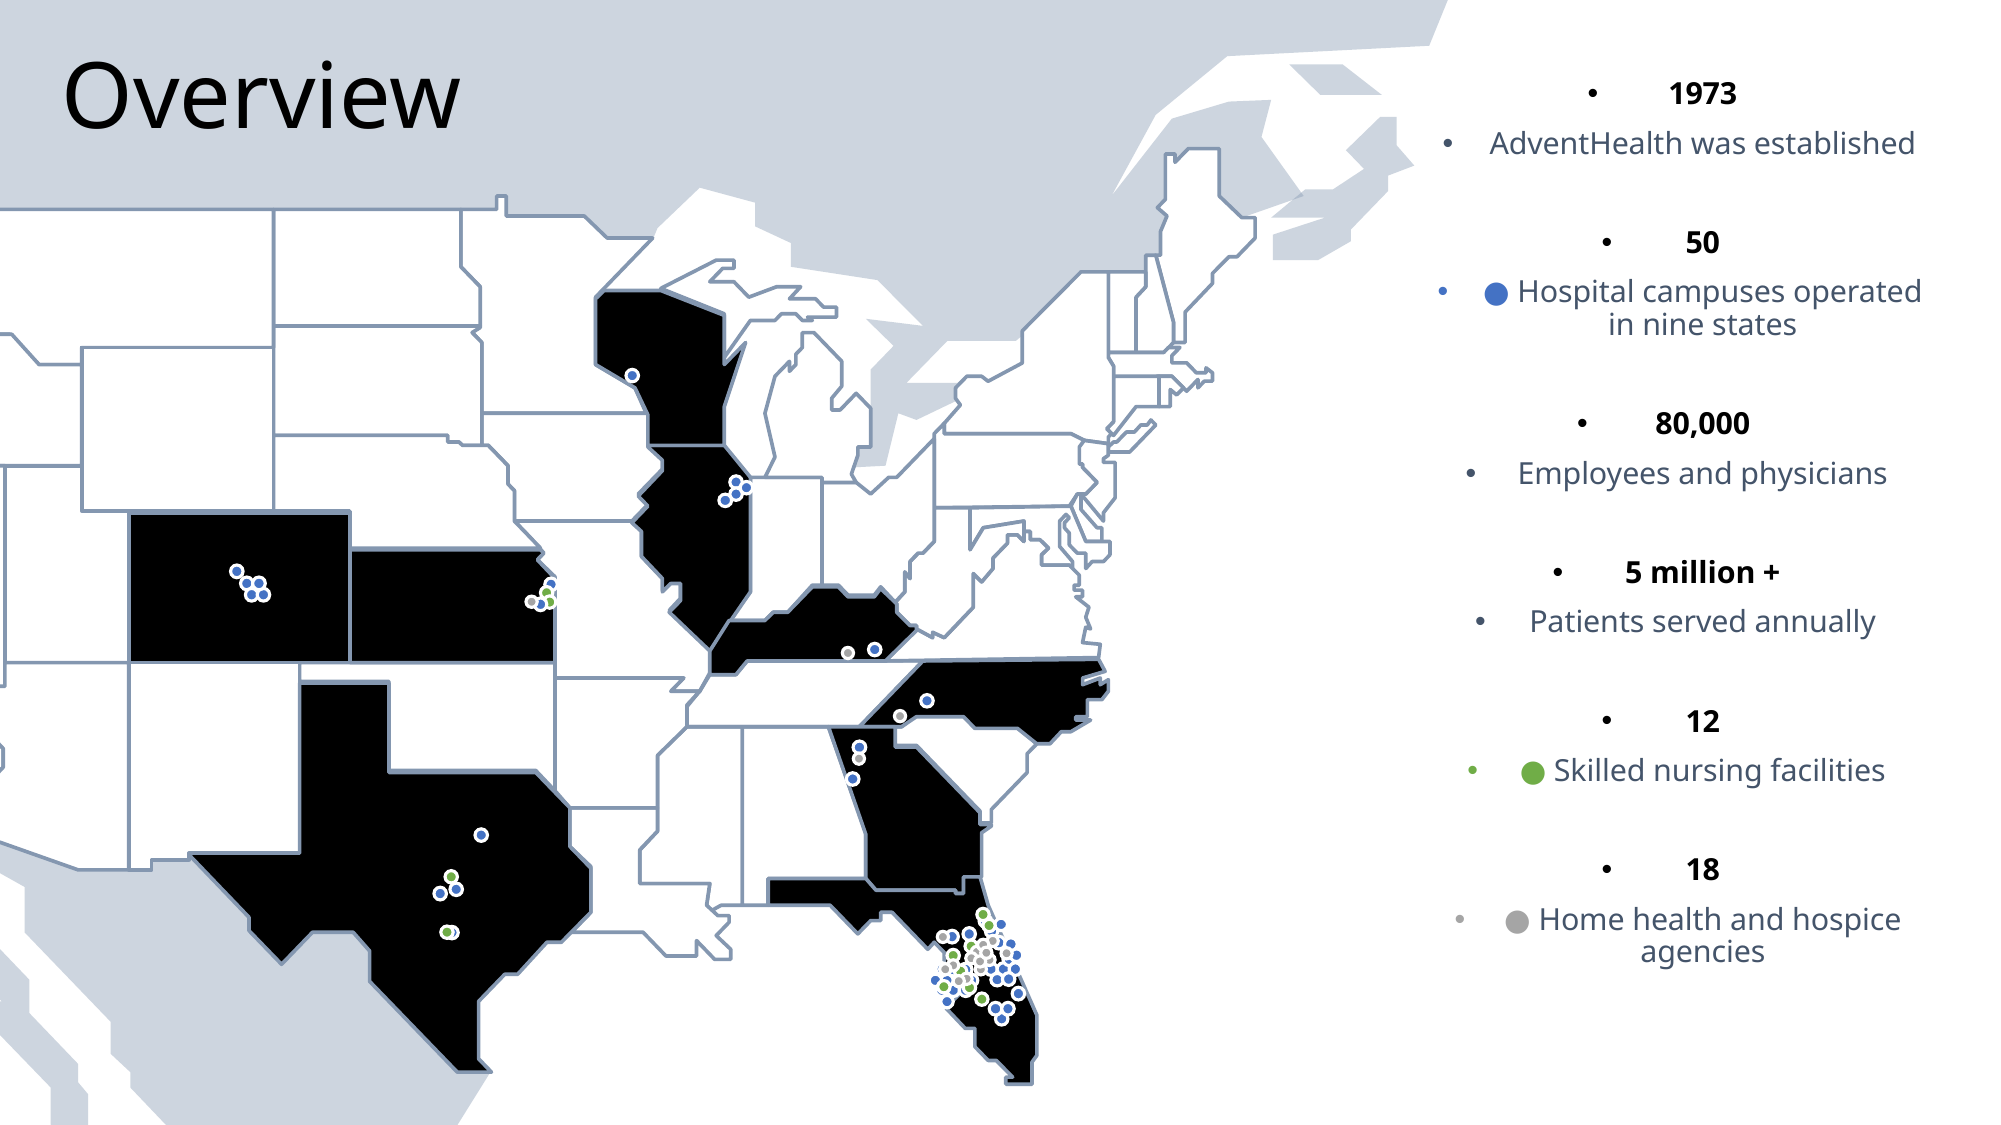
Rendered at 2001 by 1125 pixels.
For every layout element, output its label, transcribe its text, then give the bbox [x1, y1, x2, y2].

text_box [230, 369, 1025, 1026]
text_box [440, 586, 996, 1006]
list 1973 AdventHealth was established 50 ● Hospital campuses operated in nine states 80,000 Employees and physicians 5 million + Patients served annually 12 ● Skilled nursing facilities 18 ● Home health and hospice agencies [1578, 198, 1954, 978]
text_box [0, 0, 1578, 1125]
title Overview [1578, 0, 1954, 198]
